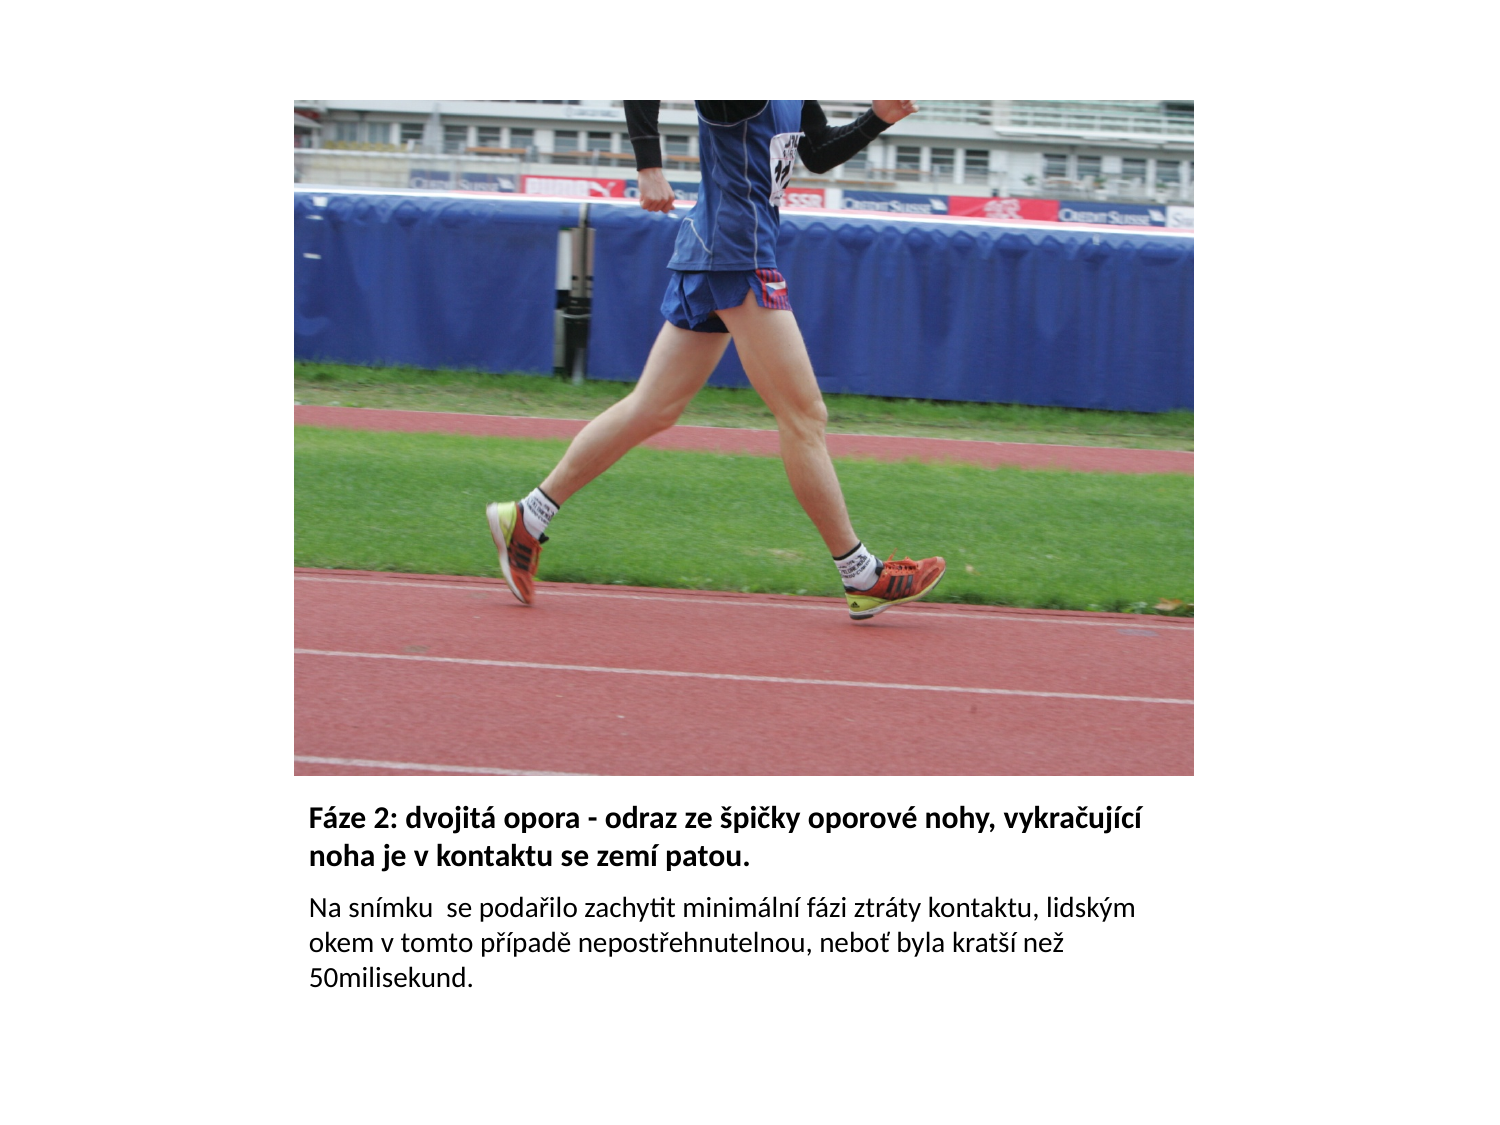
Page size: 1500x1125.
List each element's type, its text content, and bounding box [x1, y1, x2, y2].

picture [293, 100, 1195, 776]
title Fáze 2: dvojitá opora - odraz ze špičky oporové nohy, vykračující noha je v kontaktu se zemí patou. [294, 787, 1194, 880]
list Na snímku se podařilo zachytit minimální fázi ztráty kontaktu, lidským okem v tomto případě nepostřehnutelnou, neboť byla kratší než 50milisekund. [294, 880, 1194, 1013]
